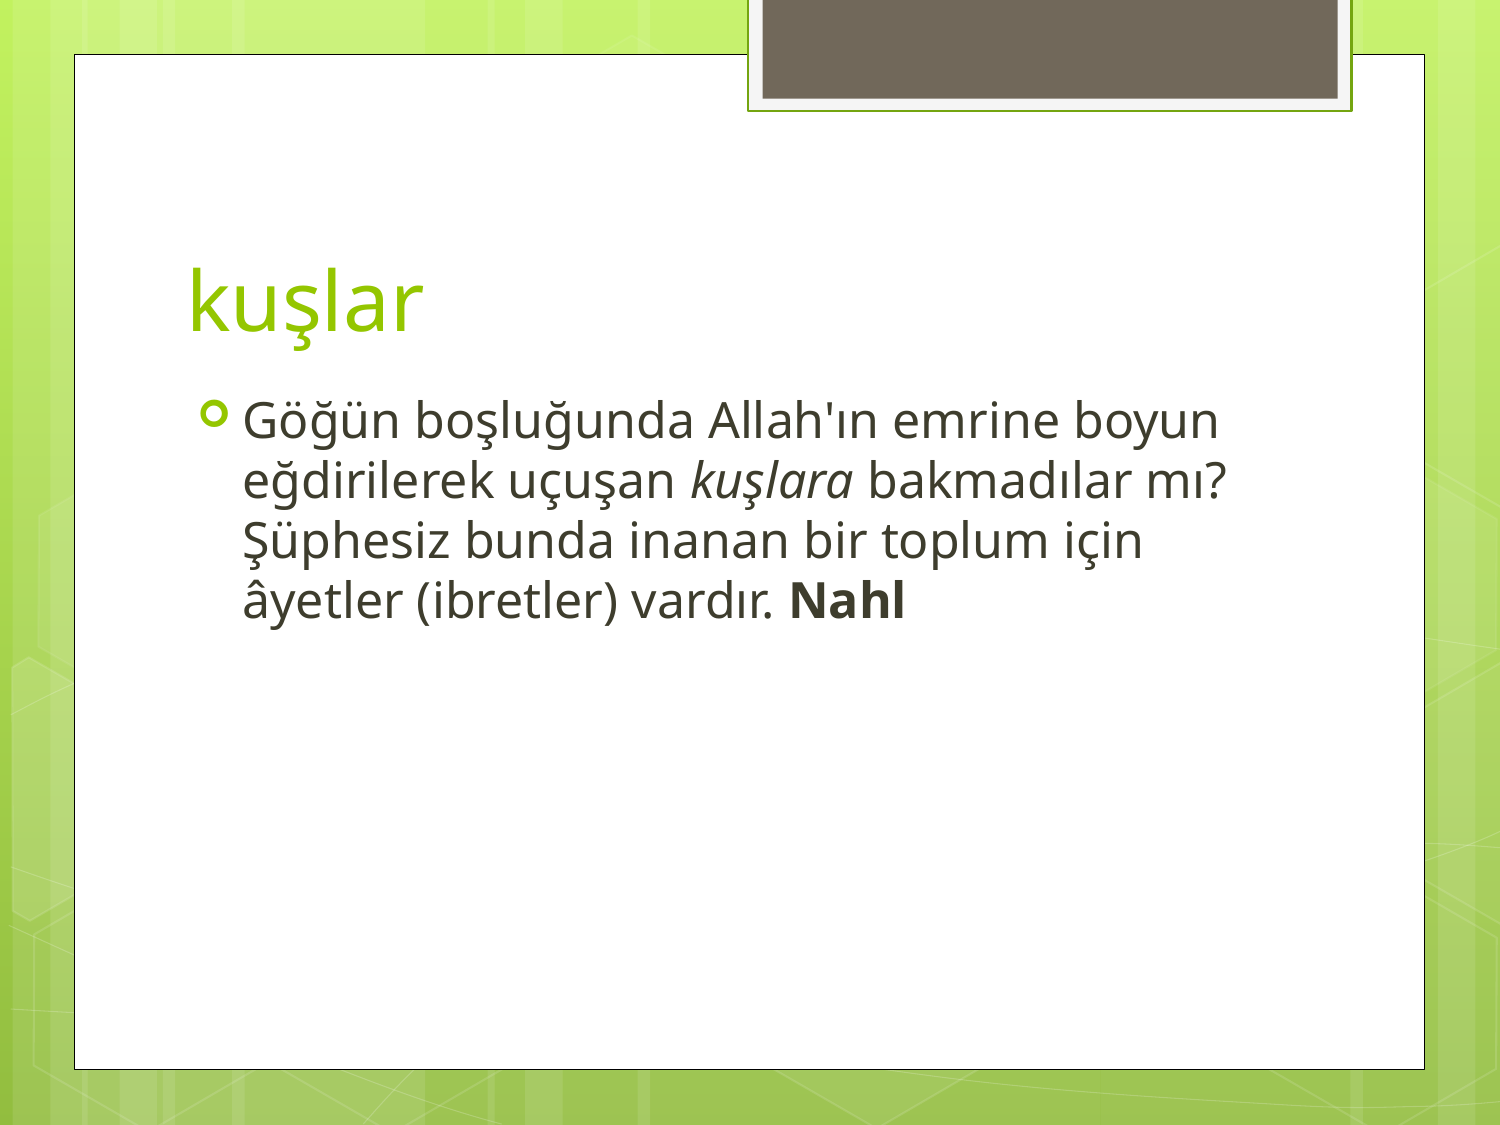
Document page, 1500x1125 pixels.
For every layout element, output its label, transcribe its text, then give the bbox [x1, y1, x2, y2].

list Göğün boşluğunda Allah'ın emrine boyun eğdirilerek uçuşan kuşlara bakmadılar mı? Şüphesiz bunda inanan bir toplum için âyetler (ibretler) vardır. Nahl [171, 381, 1283, 957]
title kuşlar [171, 168, 1324, 357]
